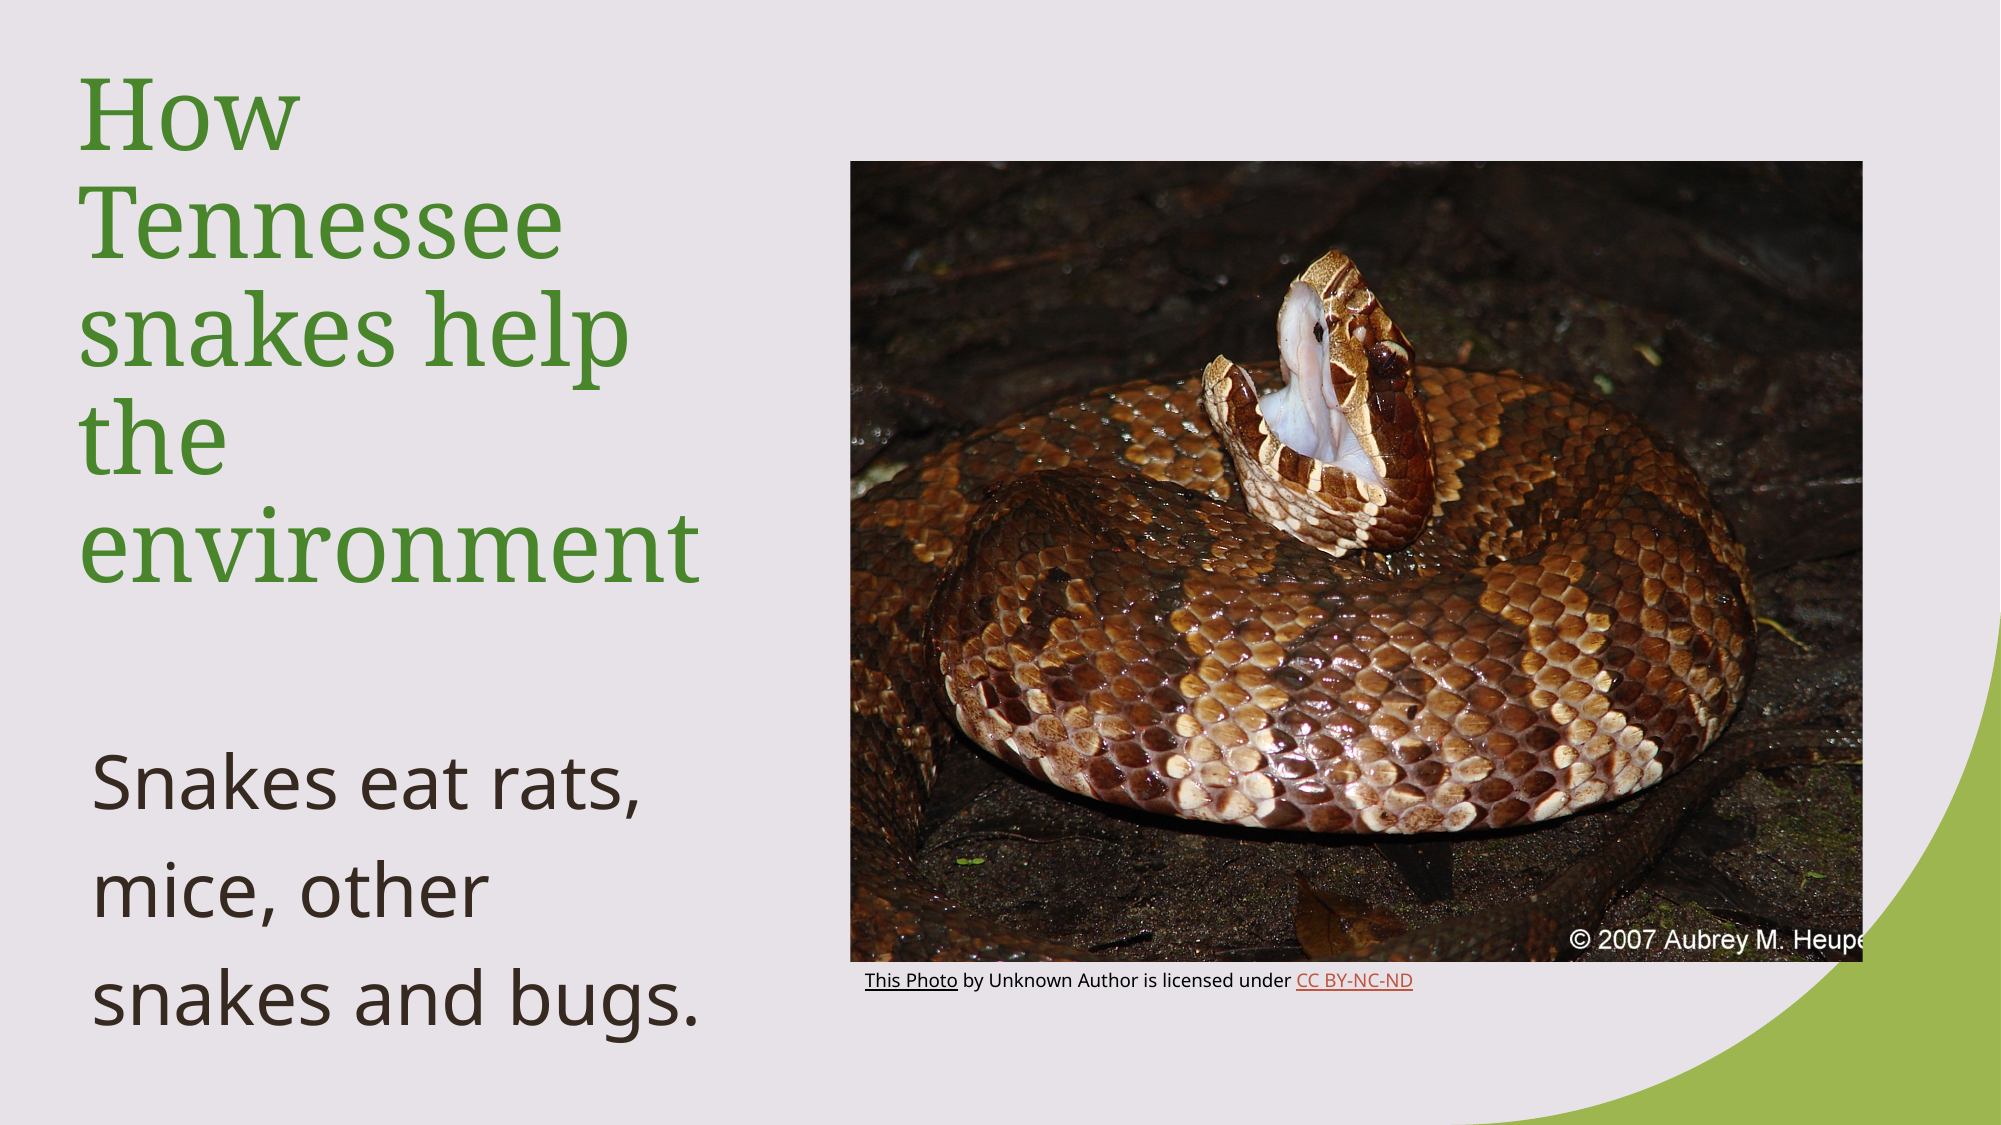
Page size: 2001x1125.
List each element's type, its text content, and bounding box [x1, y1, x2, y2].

title How Tennessee snakes help the environment [62, 137, 736, 612]
list Snakes eat rats, mice, other snakes and bugs. [76, 709, 722, 1125]
text_box This Photo by Unknown Author is licensed under CC BY-NC-ND [850, 962, 1863, 1002]
picture [850, 161, 1863, 962]
